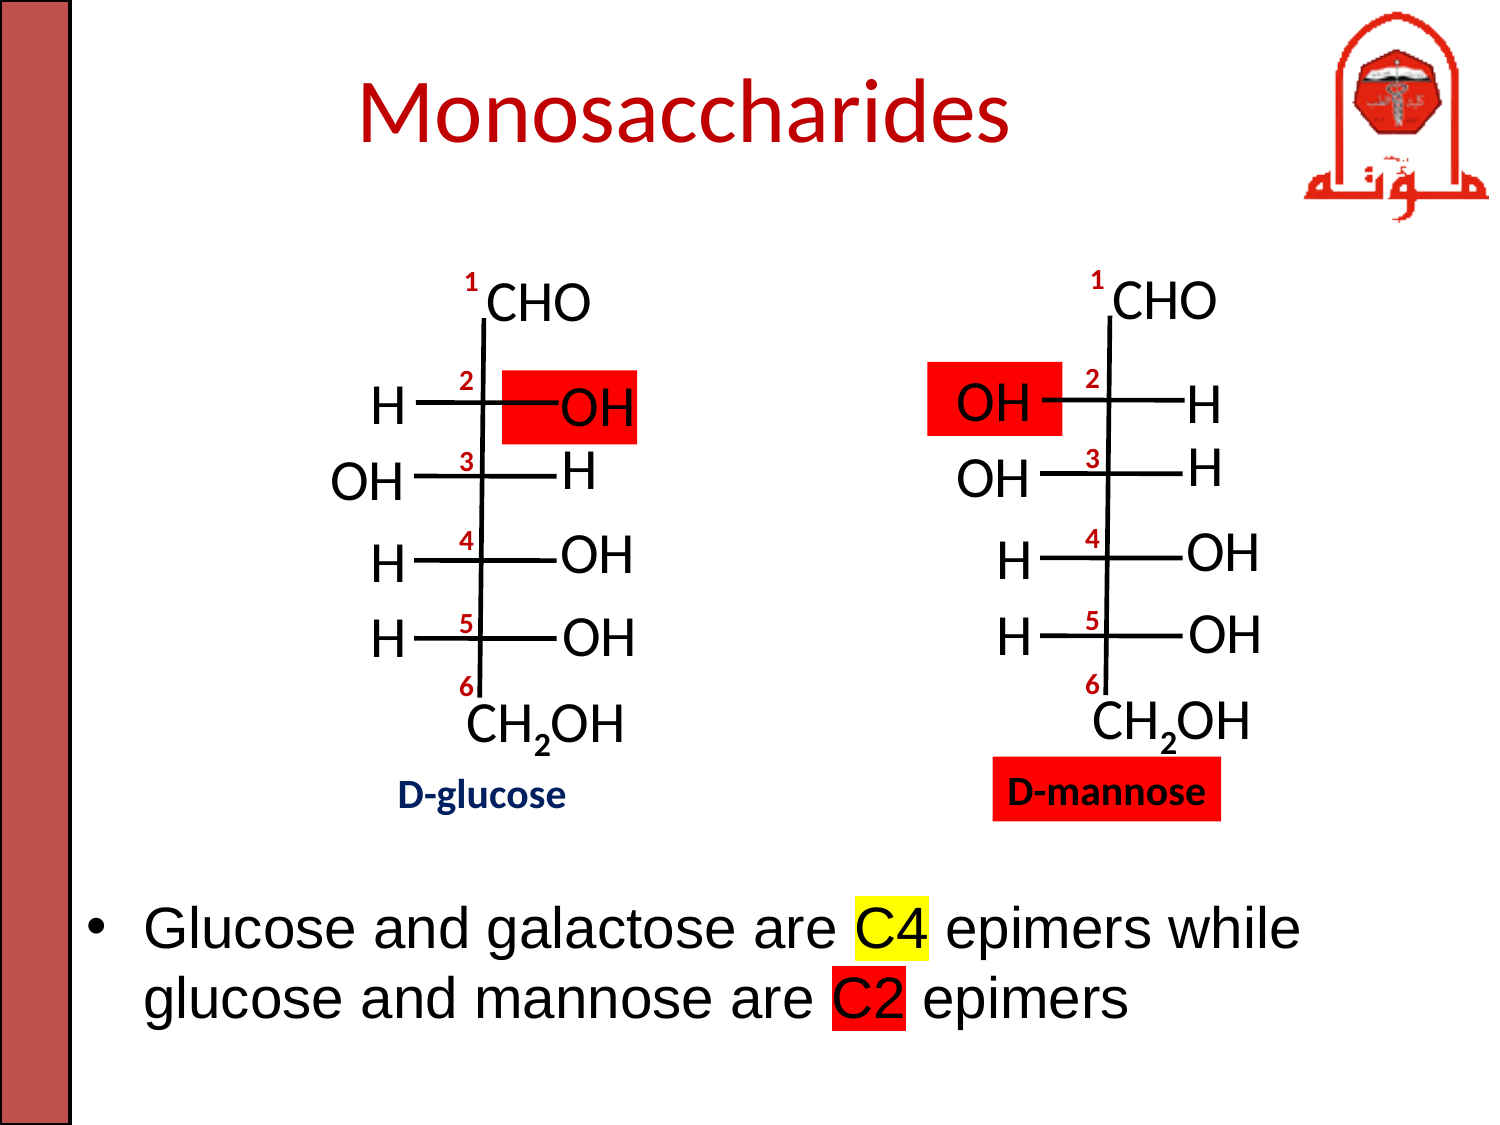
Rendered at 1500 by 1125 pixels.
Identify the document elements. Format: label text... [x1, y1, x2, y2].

picture [1300, 9, 1489, 223]
list Glucose and galactose are C4 epimers while glucose and mannose are C2 epimers [71, 883, 1500, 1087]
text_box [0, 0, 72, 1125]
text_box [938, 252, 1281, 823]
text_box [925, 360, 933, 438]
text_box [312, 255, 655, 826]
title Monosaccharides [72, 11, 1297, 200]
